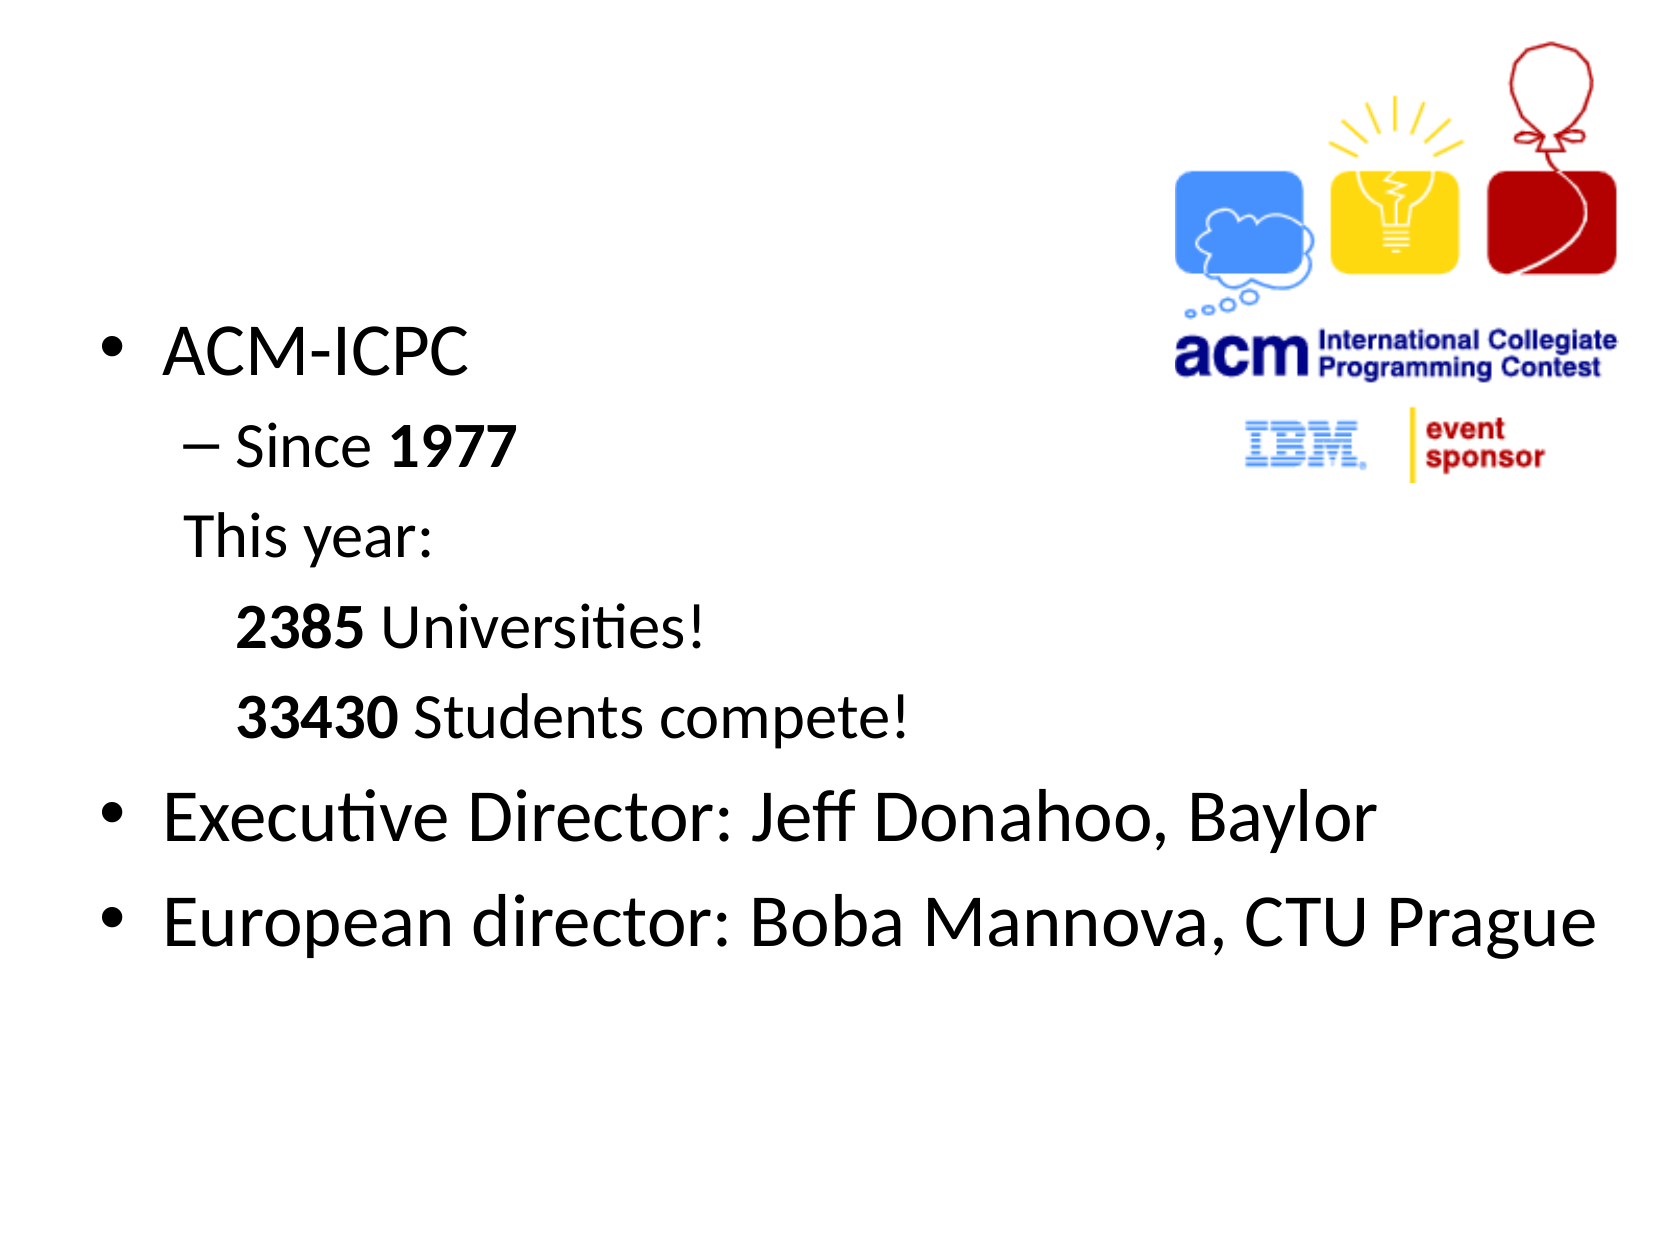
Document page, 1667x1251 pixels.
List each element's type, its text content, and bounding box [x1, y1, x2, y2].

picture [1174, 38, 1620, 483]
list ACM-ICPC Since 1977 This year: 2385 Universities! 33430 Students compete! Executive Director: Jeff Donahoo, Baylor European director: Boba Mannova, CTU Prague [83, 291, 1619, 1117]
